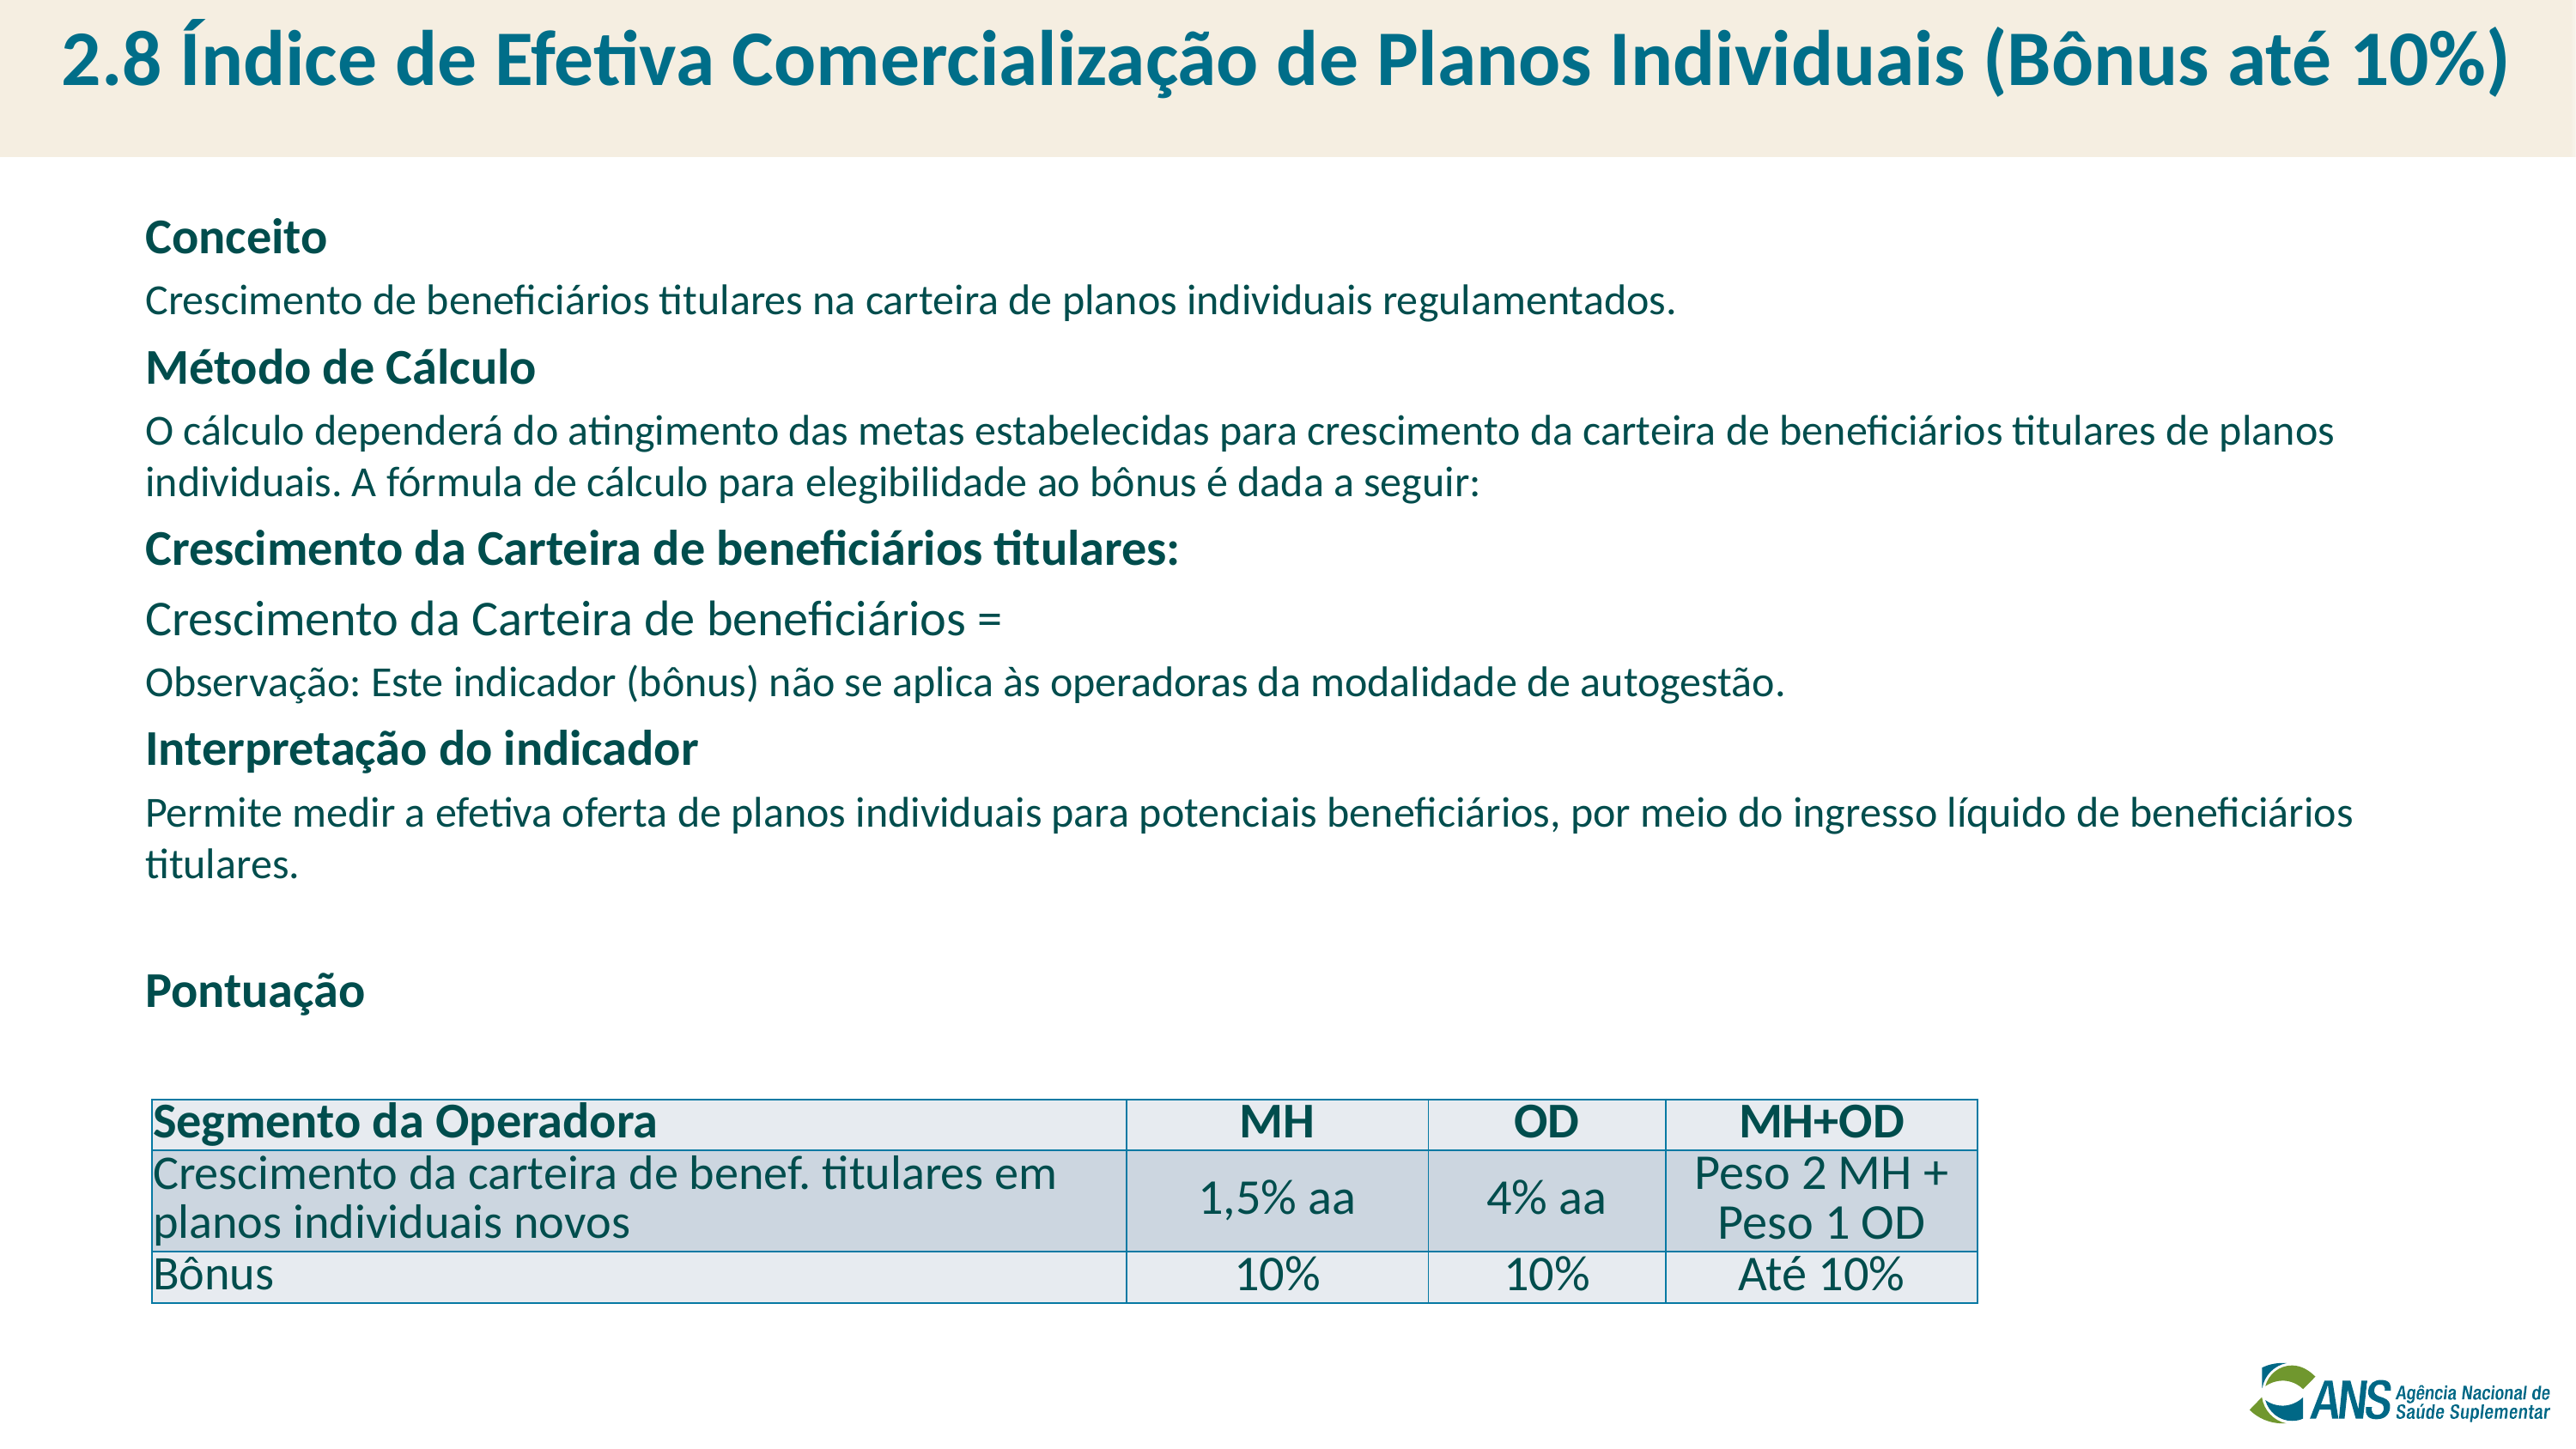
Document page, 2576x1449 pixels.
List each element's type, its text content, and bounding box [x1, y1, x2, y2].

table_header OD [1429, 1100, 1665, 1149]
table_cell Crescimento da carteira de benef. titulares em planos individuais novos [153, 1151, 1126, 1251]
table_cell Peso 2 MH + Peso 1 OD [1667, 1151, 1977, 1251]
table_cell 1,5% aa [1127, 1151, 1428, 1251]
table_cell 10% [1429, 1252, 1665, 1302]
table_header Segmento da Operadora [153, 1100, 1126, 1149]
table_cell Até 10% [1667, 1252, 1977, 1302]
title 2.8 Índice de Efetiva Comercialização de Planos Individuais (Bônus até 10%) [0, 0, 2576, 155]
table_header MH+OD [1667, 1100, 1977, 1149]
table_cell Bônus [153, 1252, 1126, 1302]
table_header MH [1127, 1100, 1428, 1149]
table_cell 4% aa [1429, 1151, 1665, 1251]
table_cell 10% [1127, 1252, 1428, 1302]
